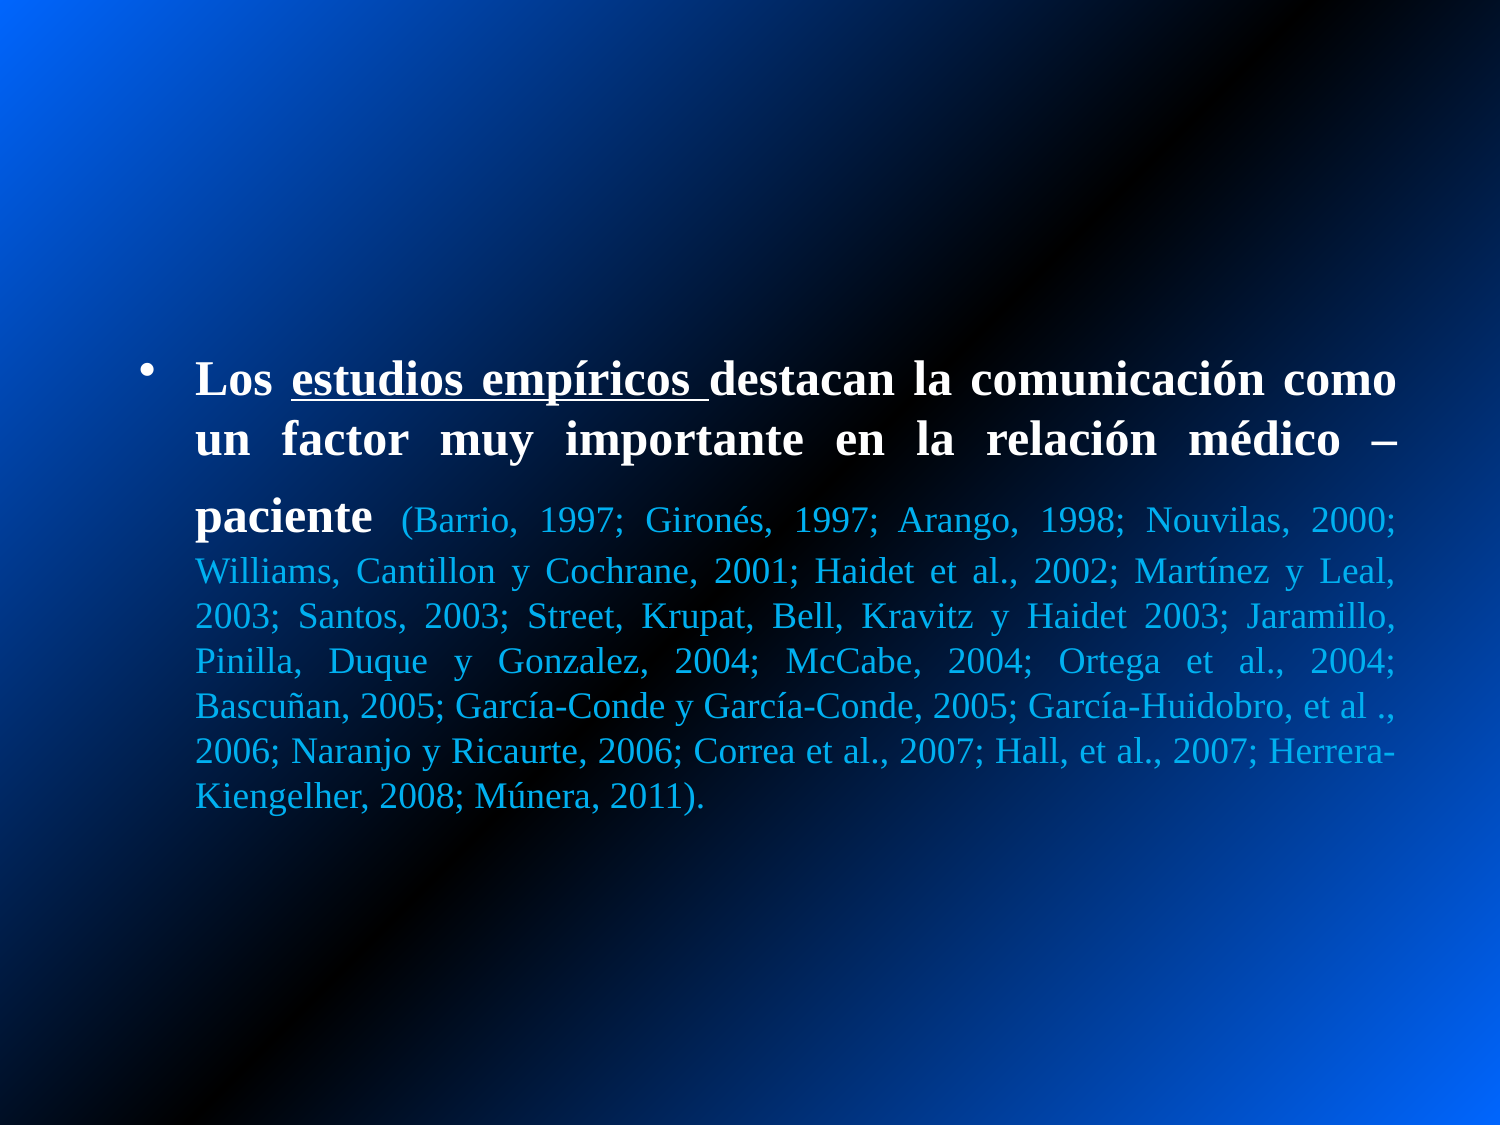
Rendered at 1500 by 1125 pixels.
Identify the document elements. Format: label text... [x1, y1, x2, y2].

list Los estudios empíricos destacan la comunicación como un factor muy importante en la relación médico – paciente (Barrio, 1997; Gironés, 1997; Arango, 1998; Nouvilas, 2000; Williams, Cantillon y Cochrane, 2001; Haidet et al., 2002; Martínez y Leal, 2003; Santos, 2003; Street, Krupat, Bell, Kravitz y Haidet 2003; Jaramillo, Pinilla, Duque y Gonzalez, 2004; McCabe, 2004; Ortega et al., 2004; Bascuñan, 2005; García-Conde y García-Conde, 2005; García-Huidobro, et al ., 2006; Naranjo y Ricaurte, 2006; Correa et al., 2007; Hall, et al., 2007; Herrera-Kiengelher, 2008; Múnera, 2011). [123, 338, 1413, 1050]
